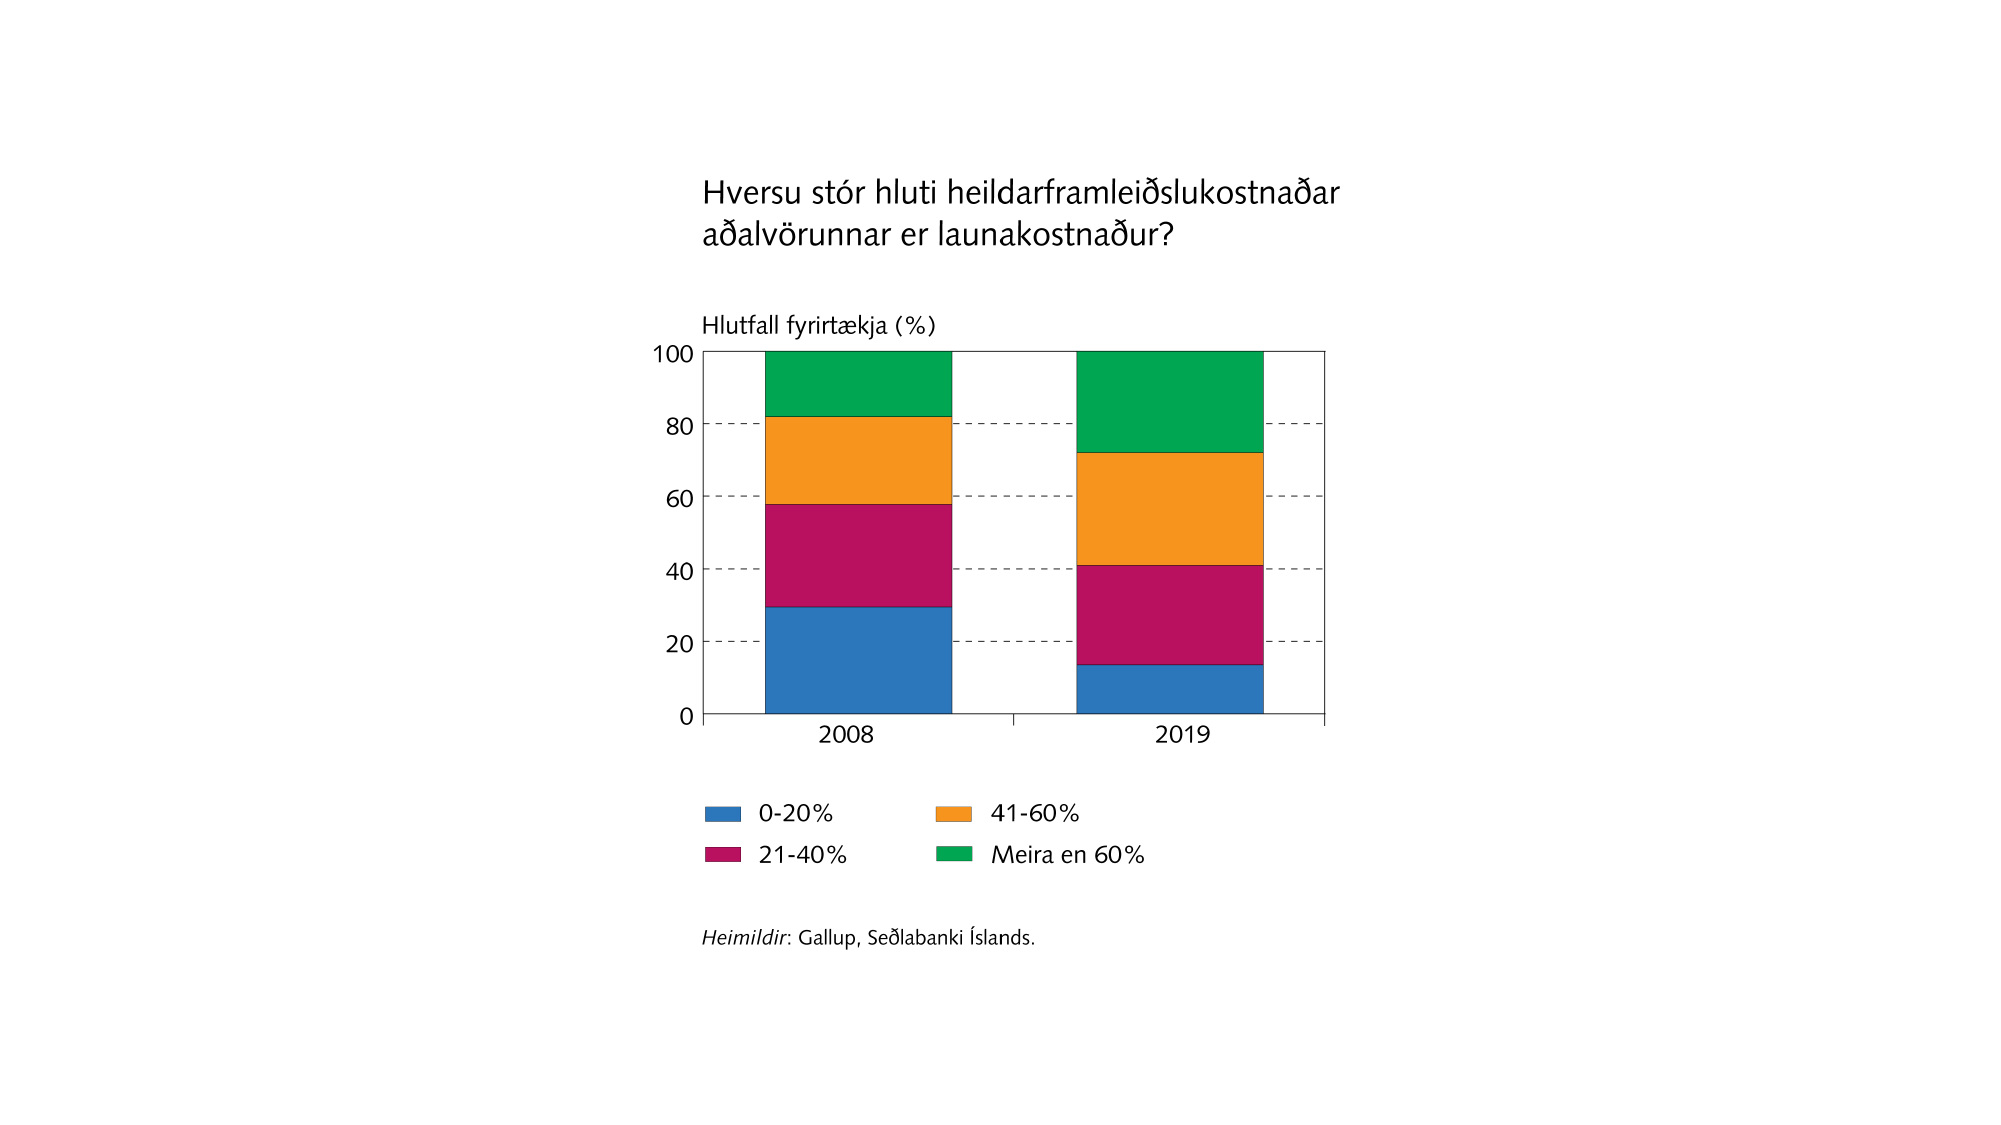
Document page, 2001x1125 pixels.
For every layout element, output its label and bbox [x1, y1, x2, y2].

picture [651, 175, 1349, 950]
